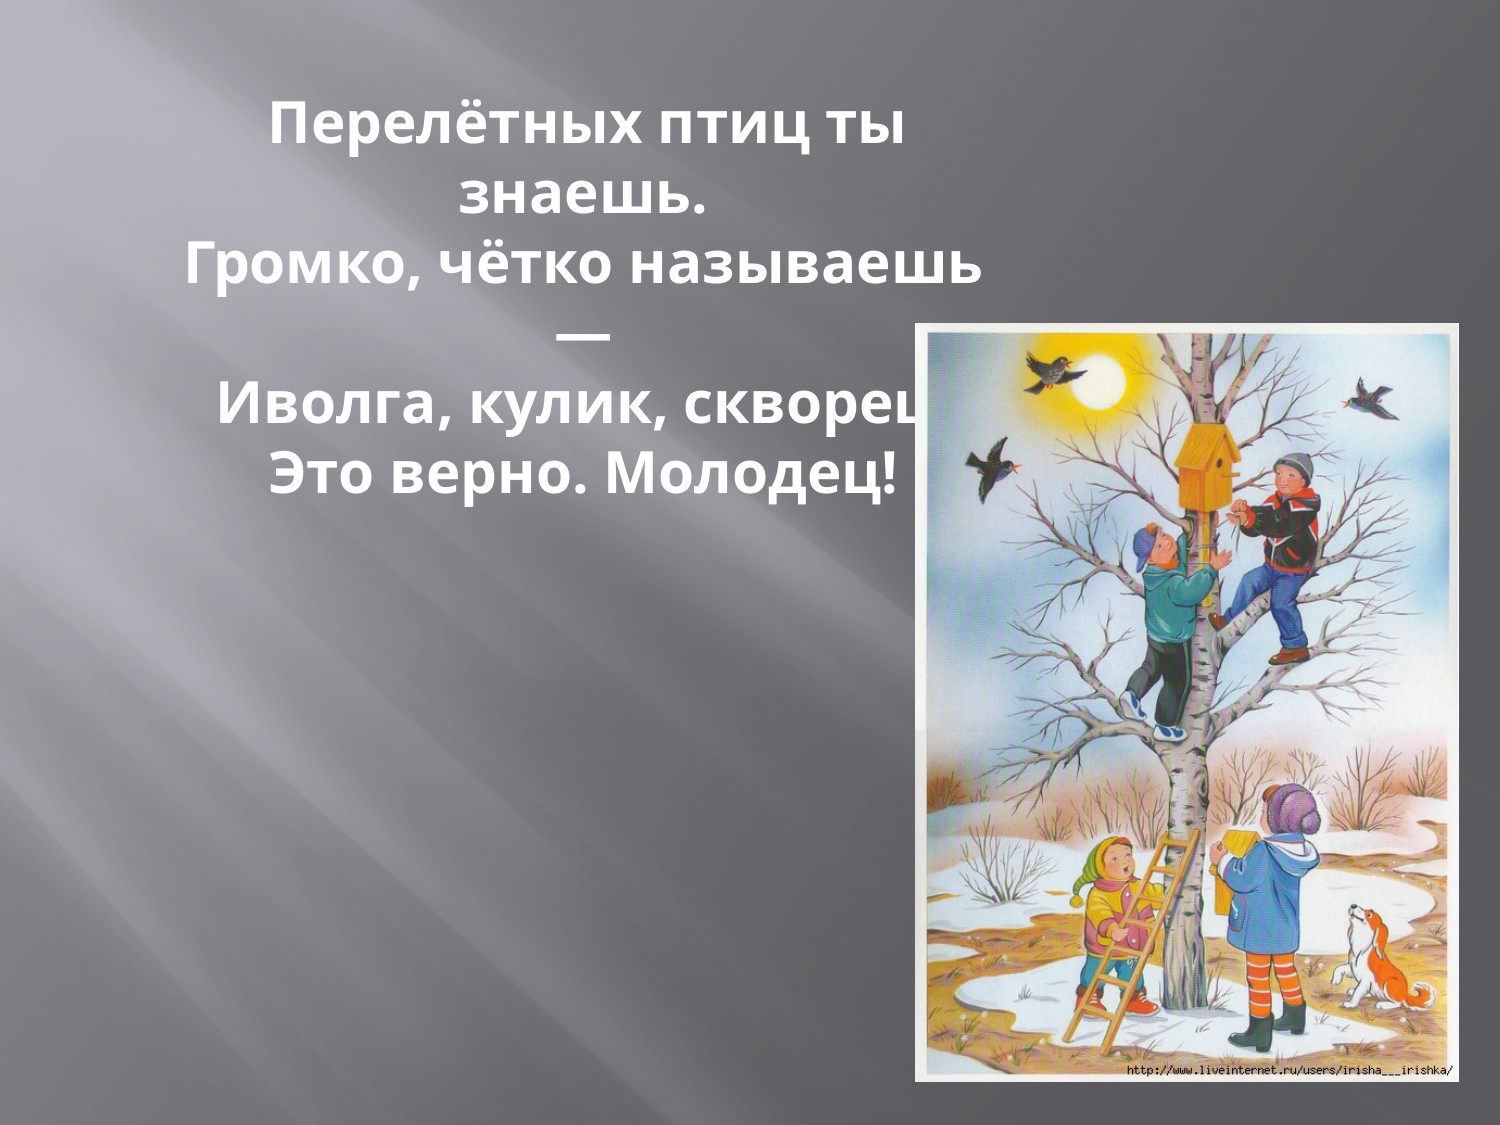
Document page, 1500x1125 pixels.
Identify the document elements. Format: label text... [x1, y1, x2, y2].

list Перелётных птиц ты знаешь. Громко, чётко называешь — Иволга, кулик, скворец. Это верно. Молодец! [64, 78, 1012, 398]
picture [915, 323, 1459, 1083]
